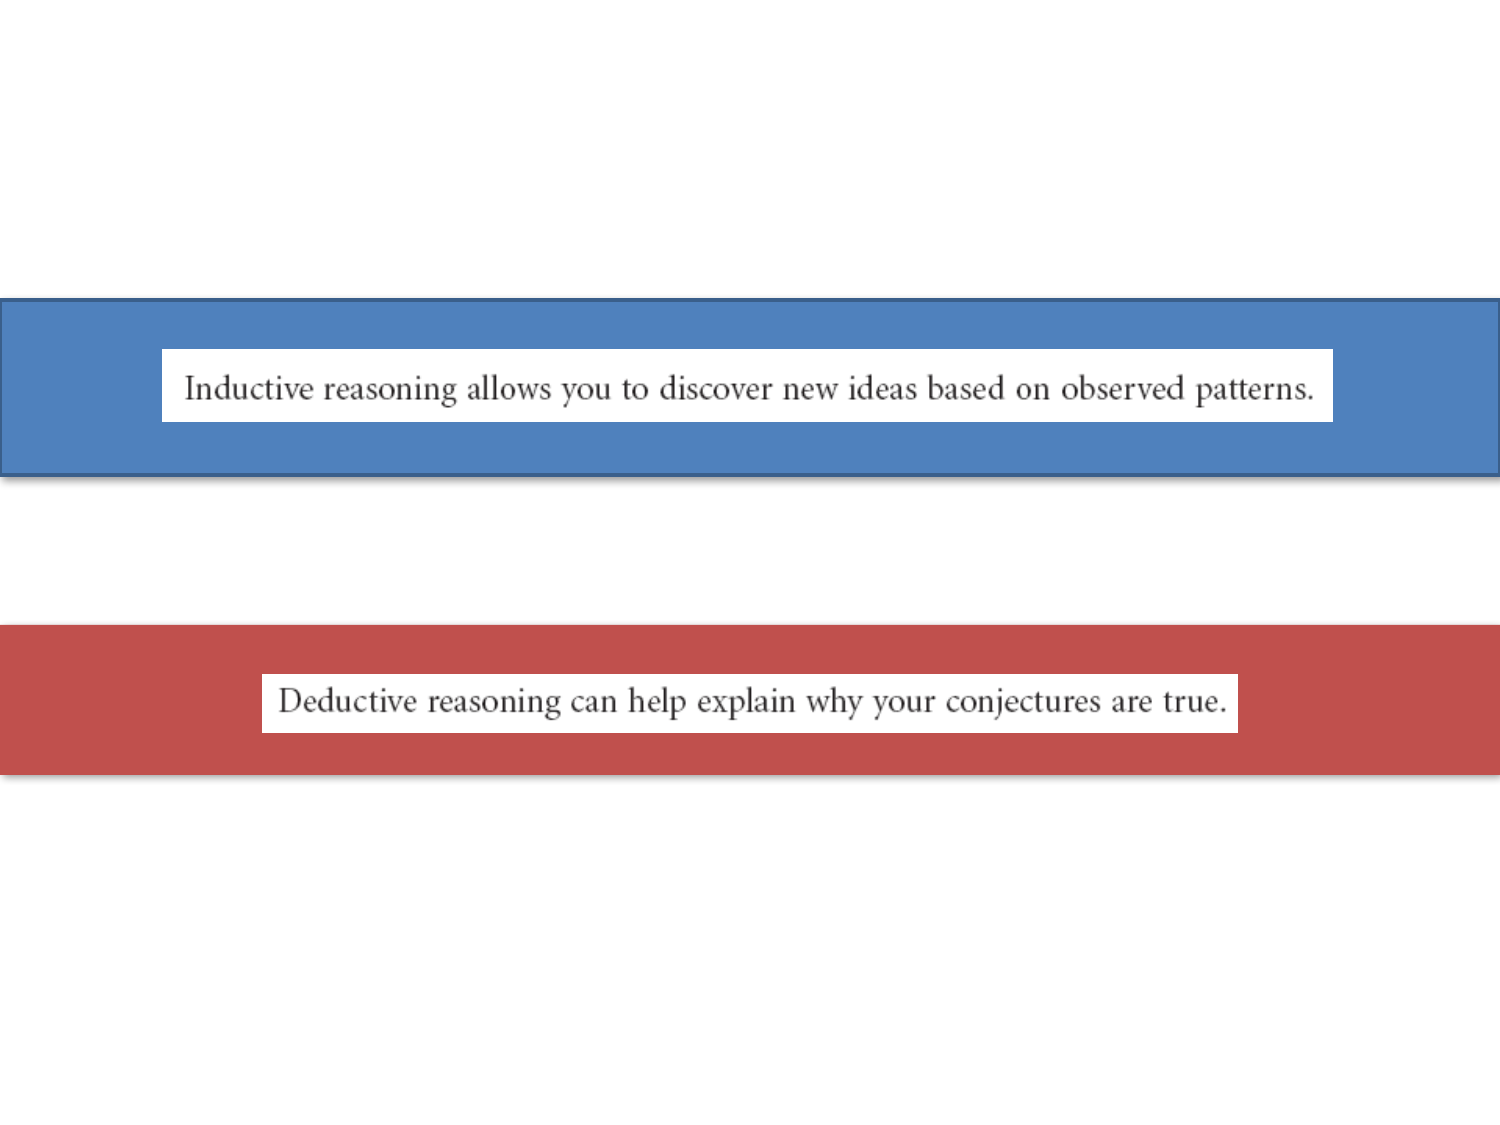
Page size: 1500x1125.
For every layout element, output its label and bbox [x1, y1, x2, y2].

picture [262, 674, 1238, 734]
picture [162, 349, 1334, 423]
text_box [0, 298, 1500, 477]
text_box [0, 623, 1500, 777]
